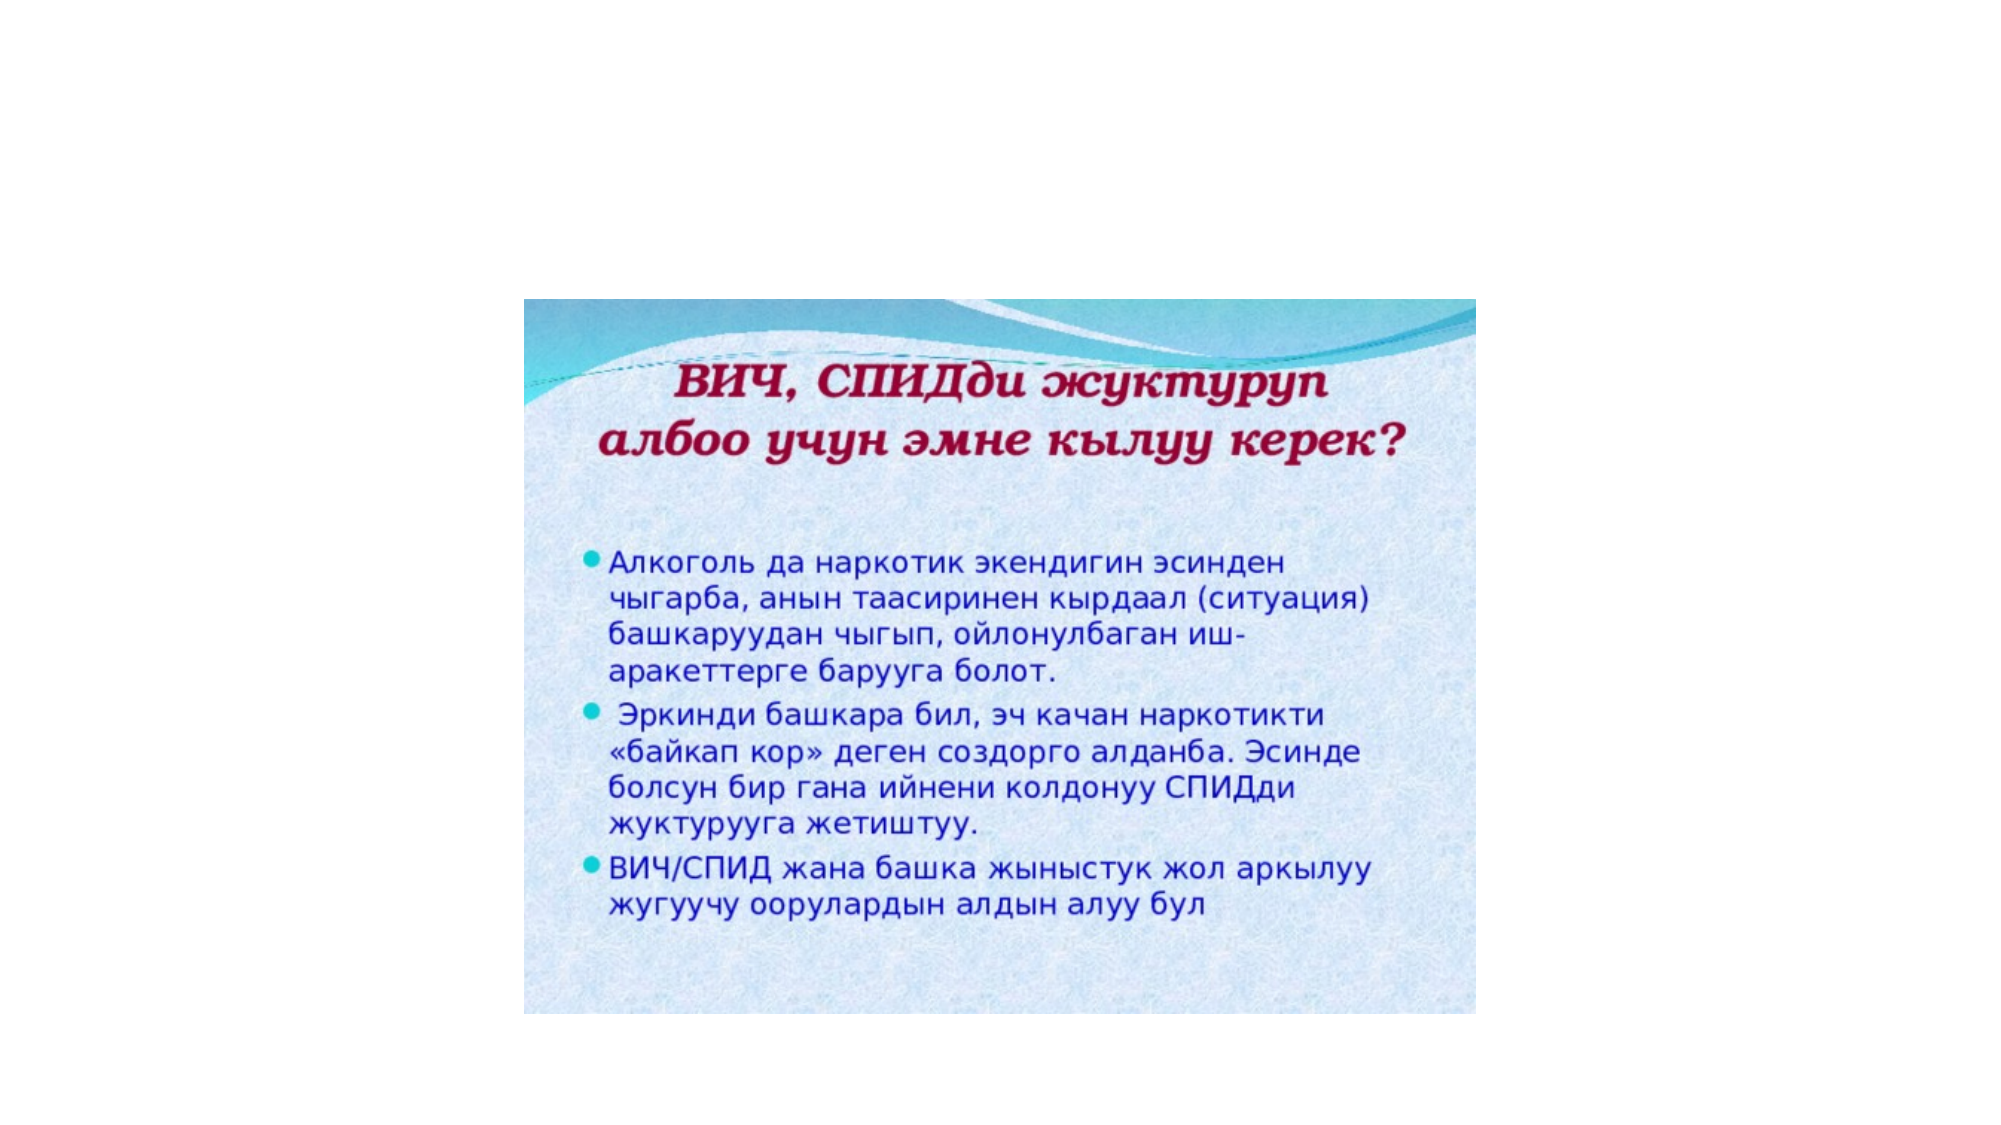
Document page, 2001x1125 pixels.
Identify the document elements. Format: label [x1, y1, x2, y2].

list [524, 299, 1476, 1014]
